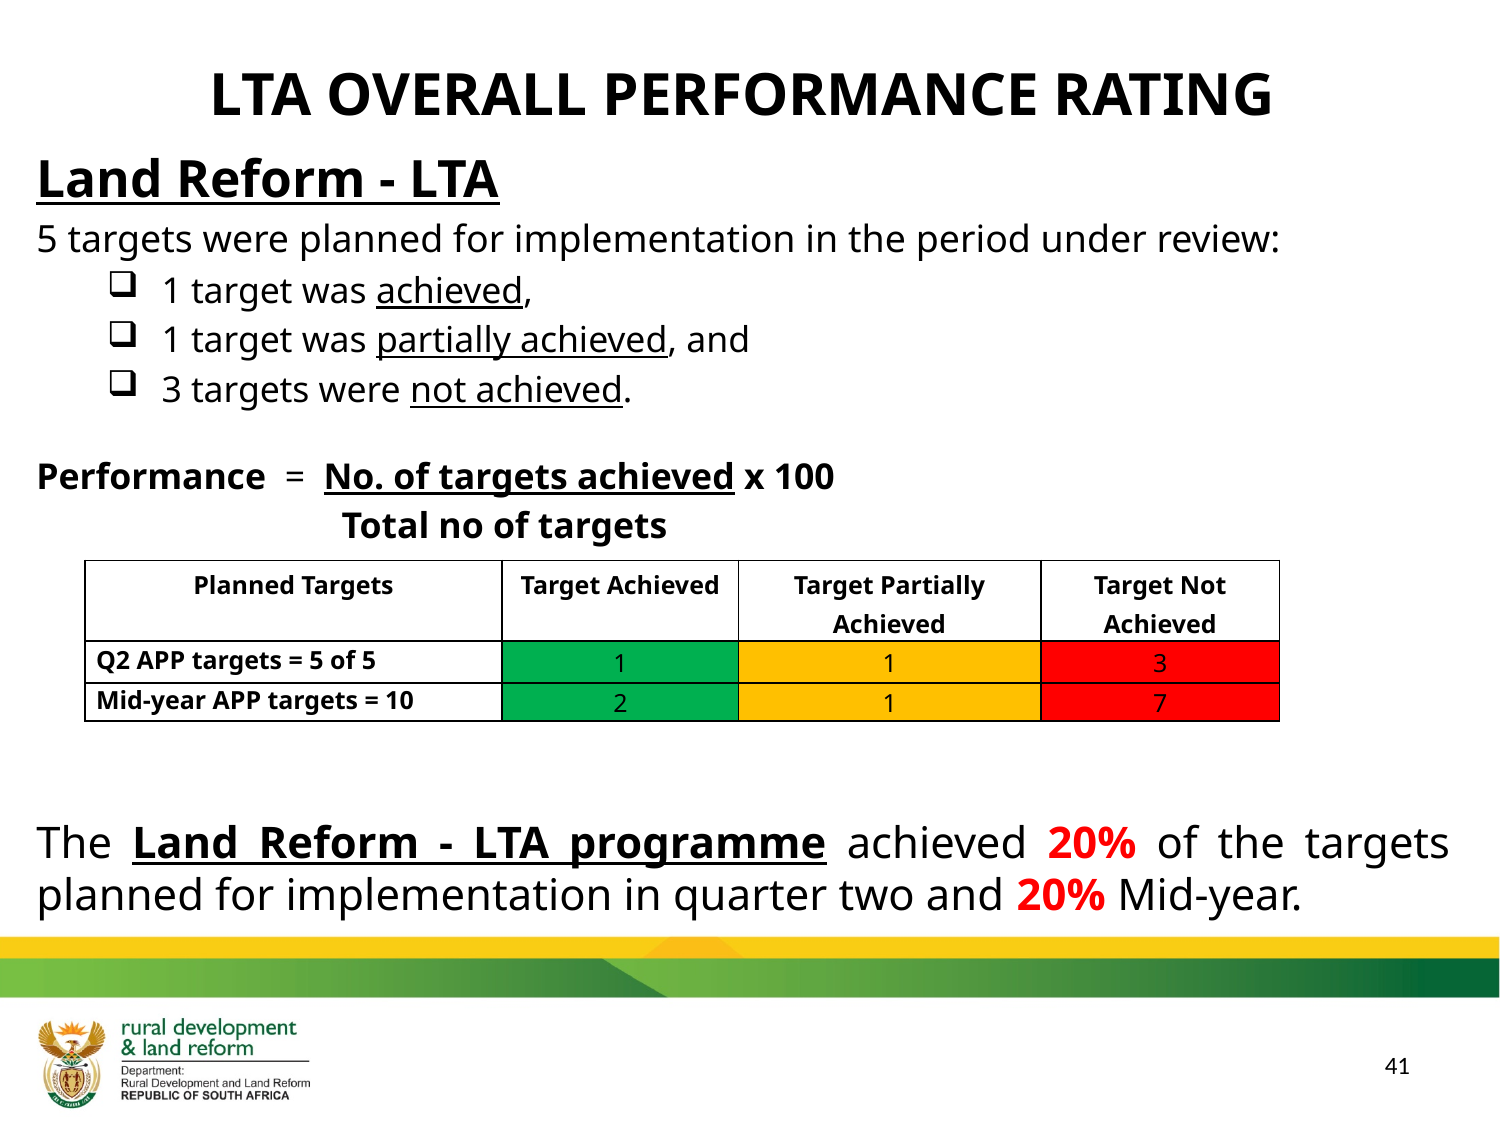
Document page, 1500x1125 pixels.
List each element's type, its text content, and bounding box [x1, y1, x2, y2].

table_cell Q2 APP targets = 5 of 5 [86, 642, 501, 682]
table_cell 1 [739, 642, 1040, 682]
title LTA OVERALL PERFORMANCE RATING [75, 45, 1425, 138]
table_cell 3 [1042, 642, 1279, 682]
table_header Target Not Achieved [1042, 561, 1279, 640]
table_header Target Achieved [503, 561, 738, 640]
table_header Target Partially Achieved [739, 561, 1040, 640]
table_cell 1 [503, 642, 738, 682]
table_cell 2 [503, 684, 738, 720]
list Land Reform - LTA 5 targets were planned for implementation in the period under review: 1 target was achieved, 1 target was partially achieved, and 3 targets were not achieved. Performance = No. of targets achieved x 100 Total no of targets The Land Reform - LTA programme achieved 20% of the targets planned for implementation in quarter two and 20% Mid-year. [21, 138, 1466, 928]
table_cell 7 [1042, 684, 1279, 720]
table_cell 1 [739, 684, 1040, 720]
table_header Planned Targets [86, 561, 501, 640]
picture [0, 909, 1500, 1125]
table_cell Mid-year APP targets = 10 [86, 684, 501, 720]
